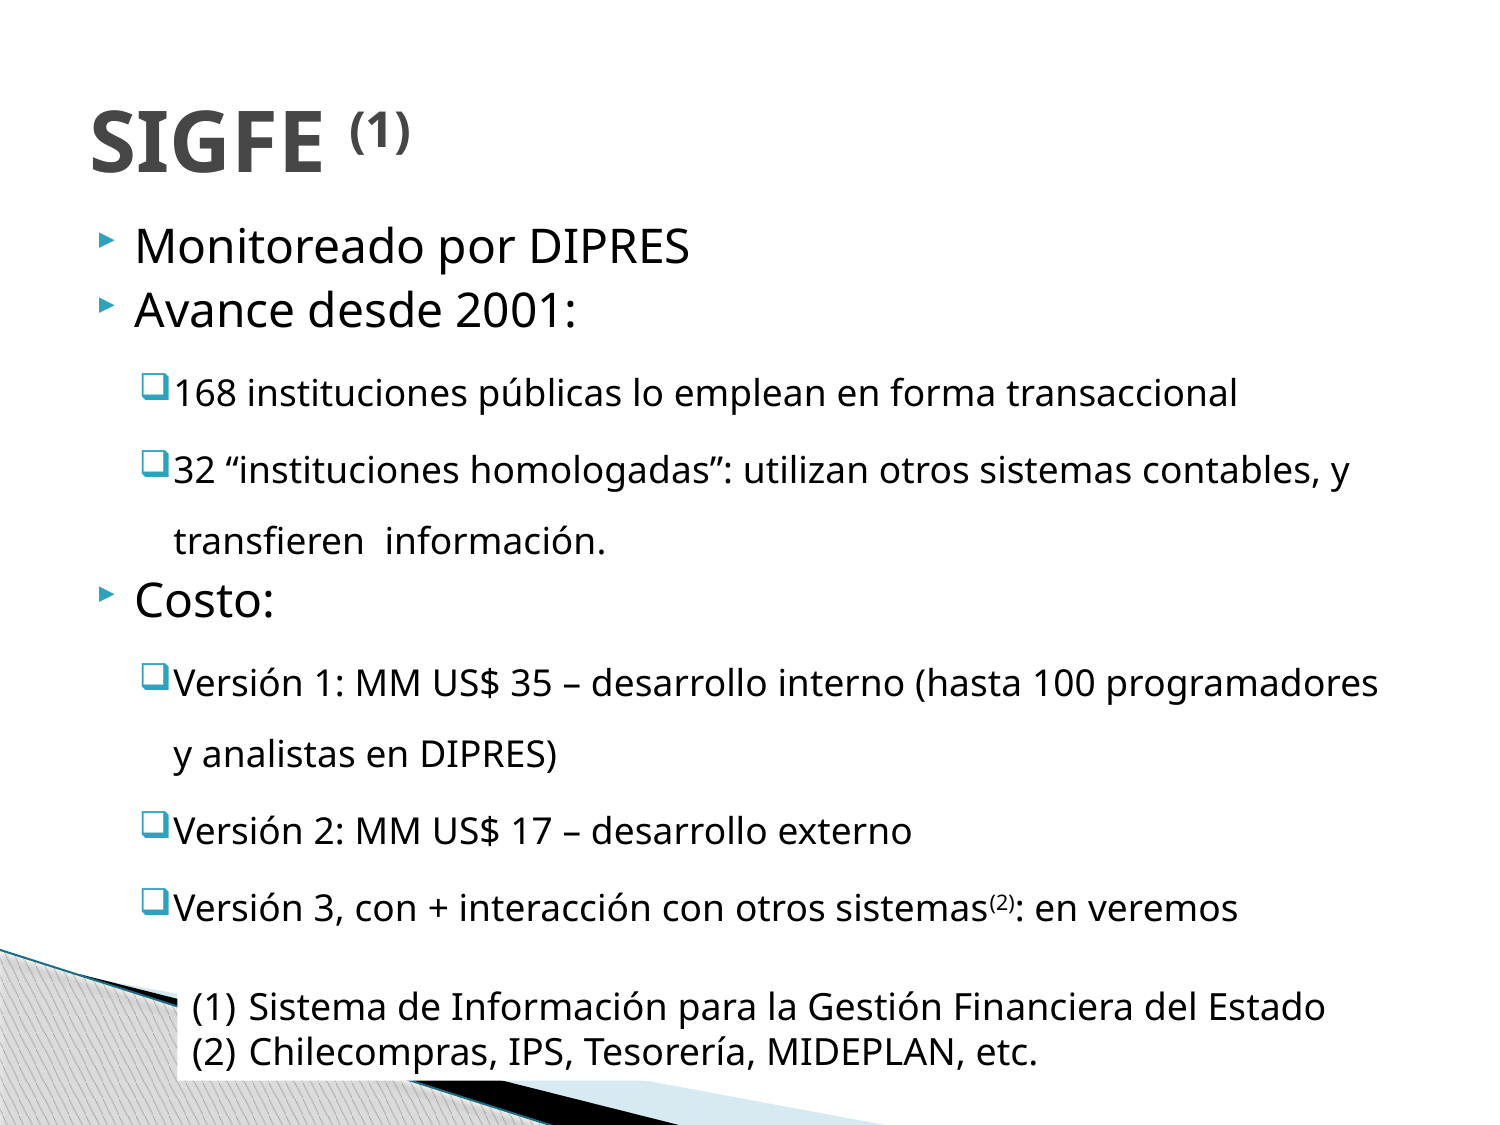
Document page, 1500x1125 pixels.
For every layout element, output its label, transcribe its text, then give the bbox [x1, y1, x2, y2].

title SIGFE (1) [75, 45, 1425, 233]
text_box Sistema de Información para la Gestión Financiera del Estado Chilecompras, IPS, Tesorería, MIDEPLAN, etc. [177, 975, 1343, 1081]
list Monitoreado por DIPRES Avance desde 2001: 168 instituciones públicas lo emplean en forma transaccional 32 “instituciones homologadas”: utilizan otros sistemas contables, y transfieren información. Costo: Versión 1: MM US$ 35 – desarrollo interno (hasta 100 programadores y analistas en DIPRES) Versión 2: MM US$ 17 – desarrollo externo Versión 3, con + interacción con otros sistemas(2): en veremos [64, 208, 1415, 951]
